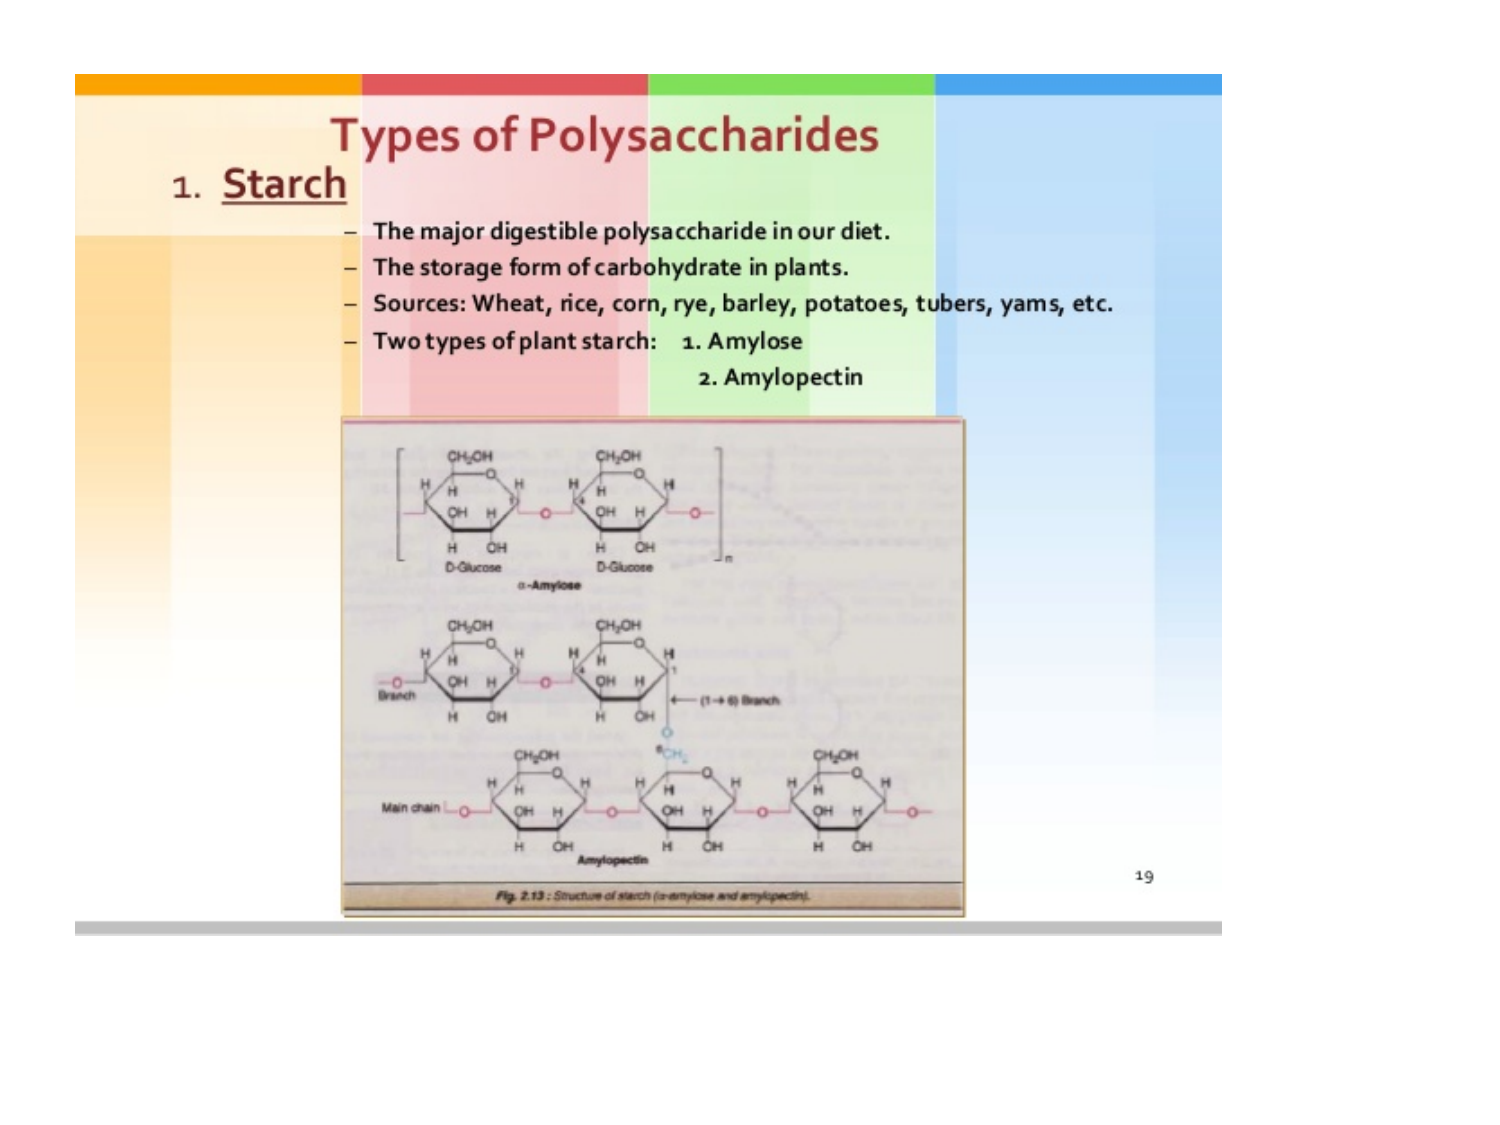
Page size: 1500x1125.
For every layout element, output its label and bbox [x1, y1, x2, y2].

picture [74, 74, 1222, 937]
